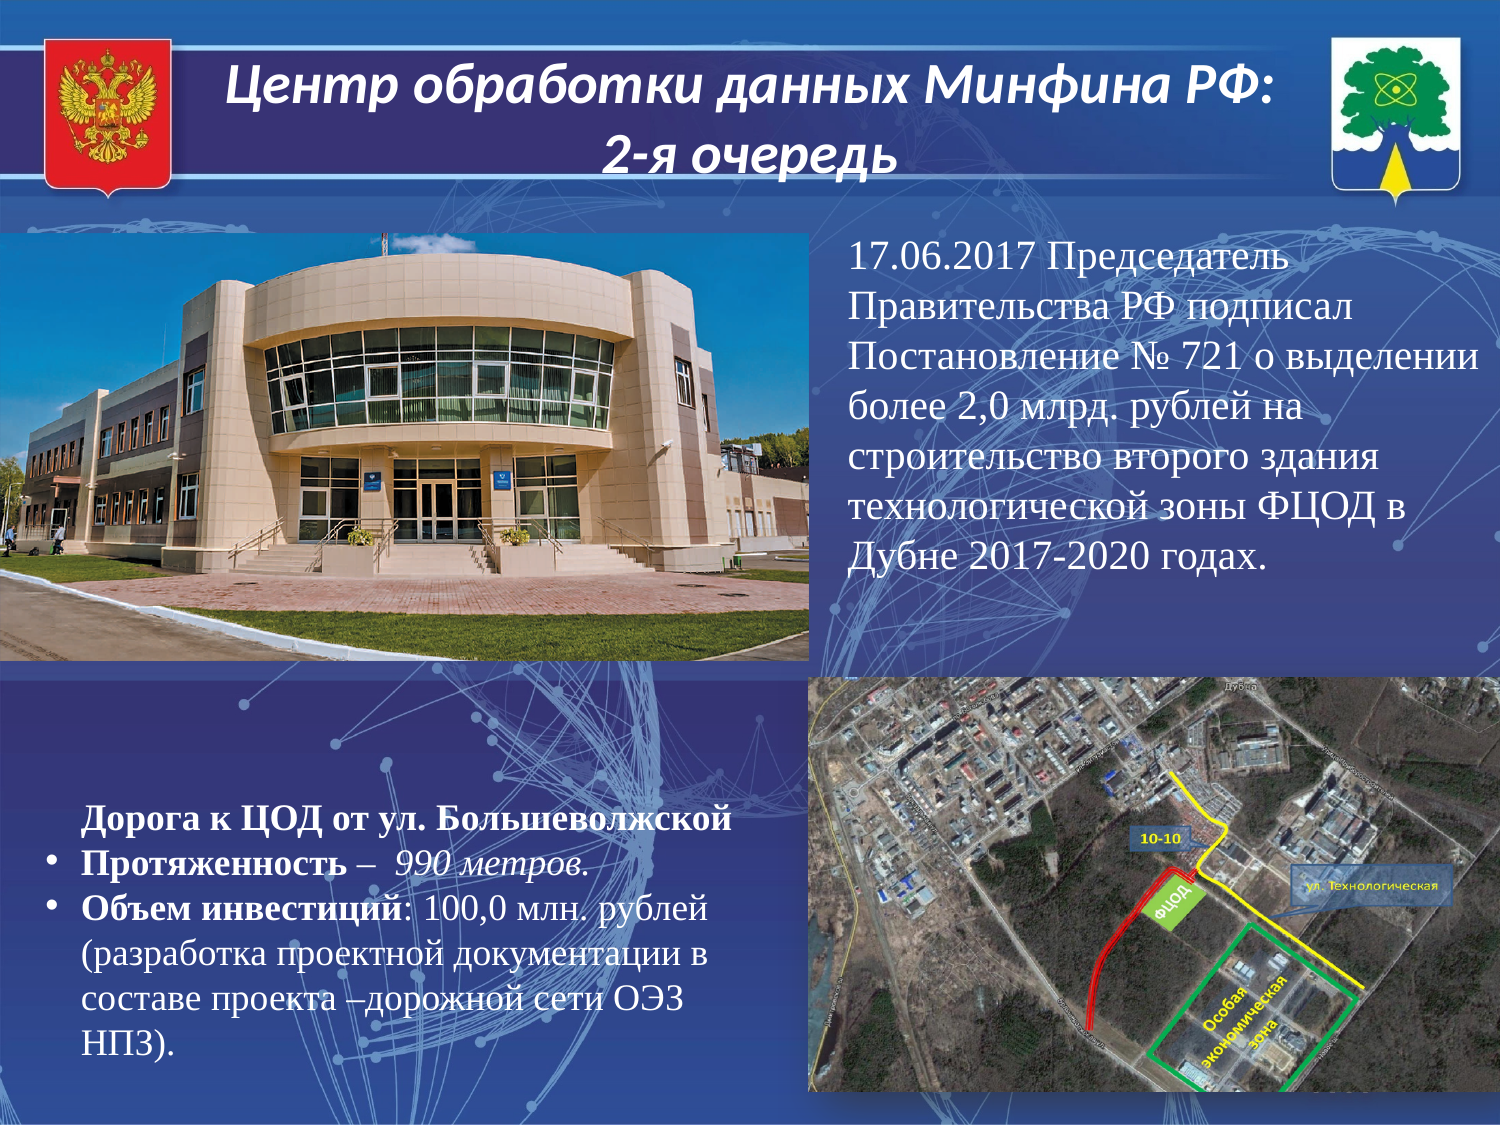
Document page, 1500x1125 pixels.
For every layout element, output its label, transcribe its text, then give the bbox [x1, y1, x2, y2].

text_box [0, 194, 1500, 683]
text_box 17.06.2017 Председатель Правительства РФ подписал Постановление № 721 о выделении более 2,0 млрд. рублей на строительство второго здания технологической зоны ФЦОД в Дубне 2017-2020 годах. [832, 220, 1500, 585]
title Центр обработки данных Минфина РФ: 2-я очередь [75, 45, 1425, 185]
picture [0, 232, 809, 661]
picture [0, 677, 1500, 1125]
text_box Дорога к ЦОД от ул. Большеволжской Протяженность – 990 метров. Объем инвестиций: 100,0 млн. рублей (разработка проектной документации в составе проекта –дорожной сети ОЭЗ НПЗ). [0, 785, 786, 1070]
picture [0, 0, 1500, 194]
